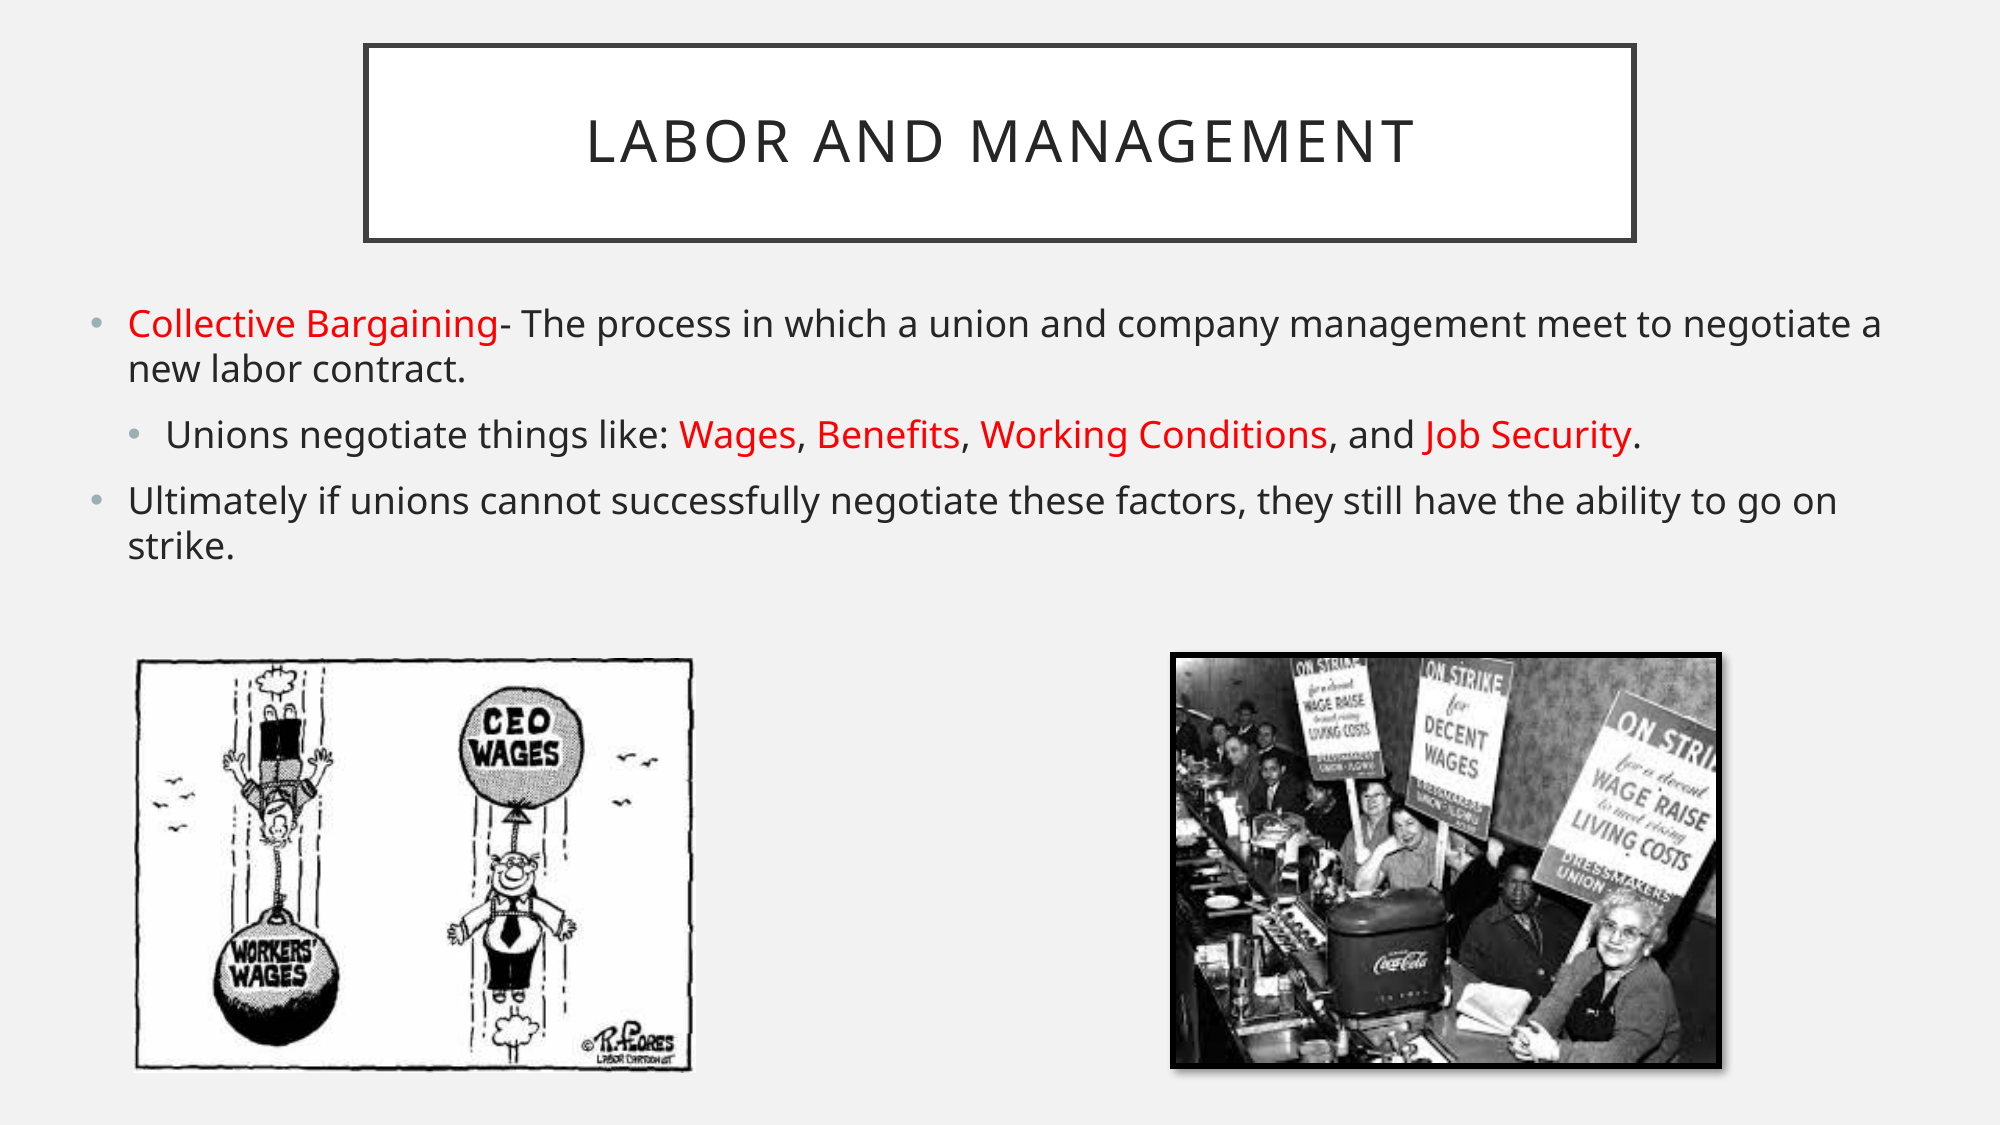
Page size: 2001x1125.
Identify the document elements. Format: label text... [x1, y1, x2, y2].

picture [133, 658, 696, 1073]
title Labor and management [363, 43, 1637, 243]
list Collective Bargaining- The process in which a union and company management meet to negotiate a new labor contract. Unions negotiate things like: Wages, Benefits, Working Conditions, and Job Security. Ultimately if unions cannot successfully negotiate these factors, they still have the ability to go on strike. [75, 292, 1915, 1073]
picture [1176, 658, 1716, 1063]
